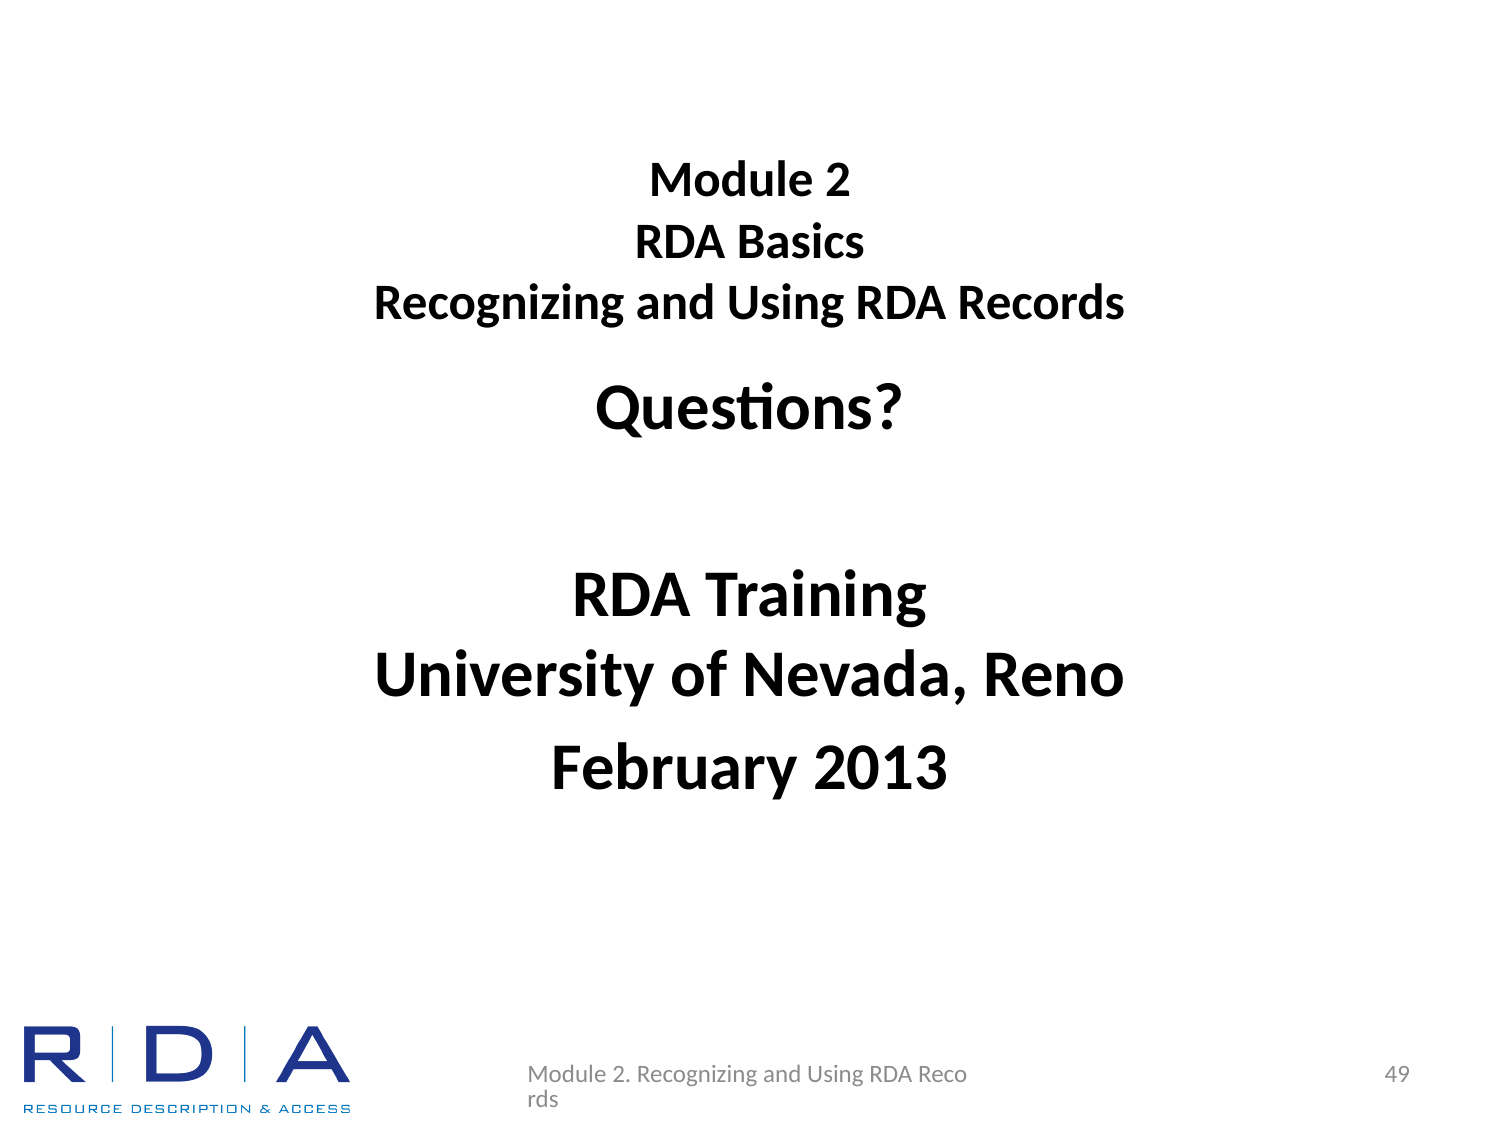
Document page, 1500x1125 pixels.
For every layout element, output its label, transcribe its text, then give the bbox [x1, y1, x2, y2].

footer Module 2. Recognizing and Using RDA Records [512, 1042, 988, 1103]
picture [24, 1022, 350, 1113]
slide_number 49 [1074, 1042, 1425, 1103]
text_box Module 2 RDA Basics Recognizing and Using RDA Records [112, 137, 1388, 379]
list Questions? RDA Training University of Nevada, Reno February 2013 [75, 262, 1425, 1005]
